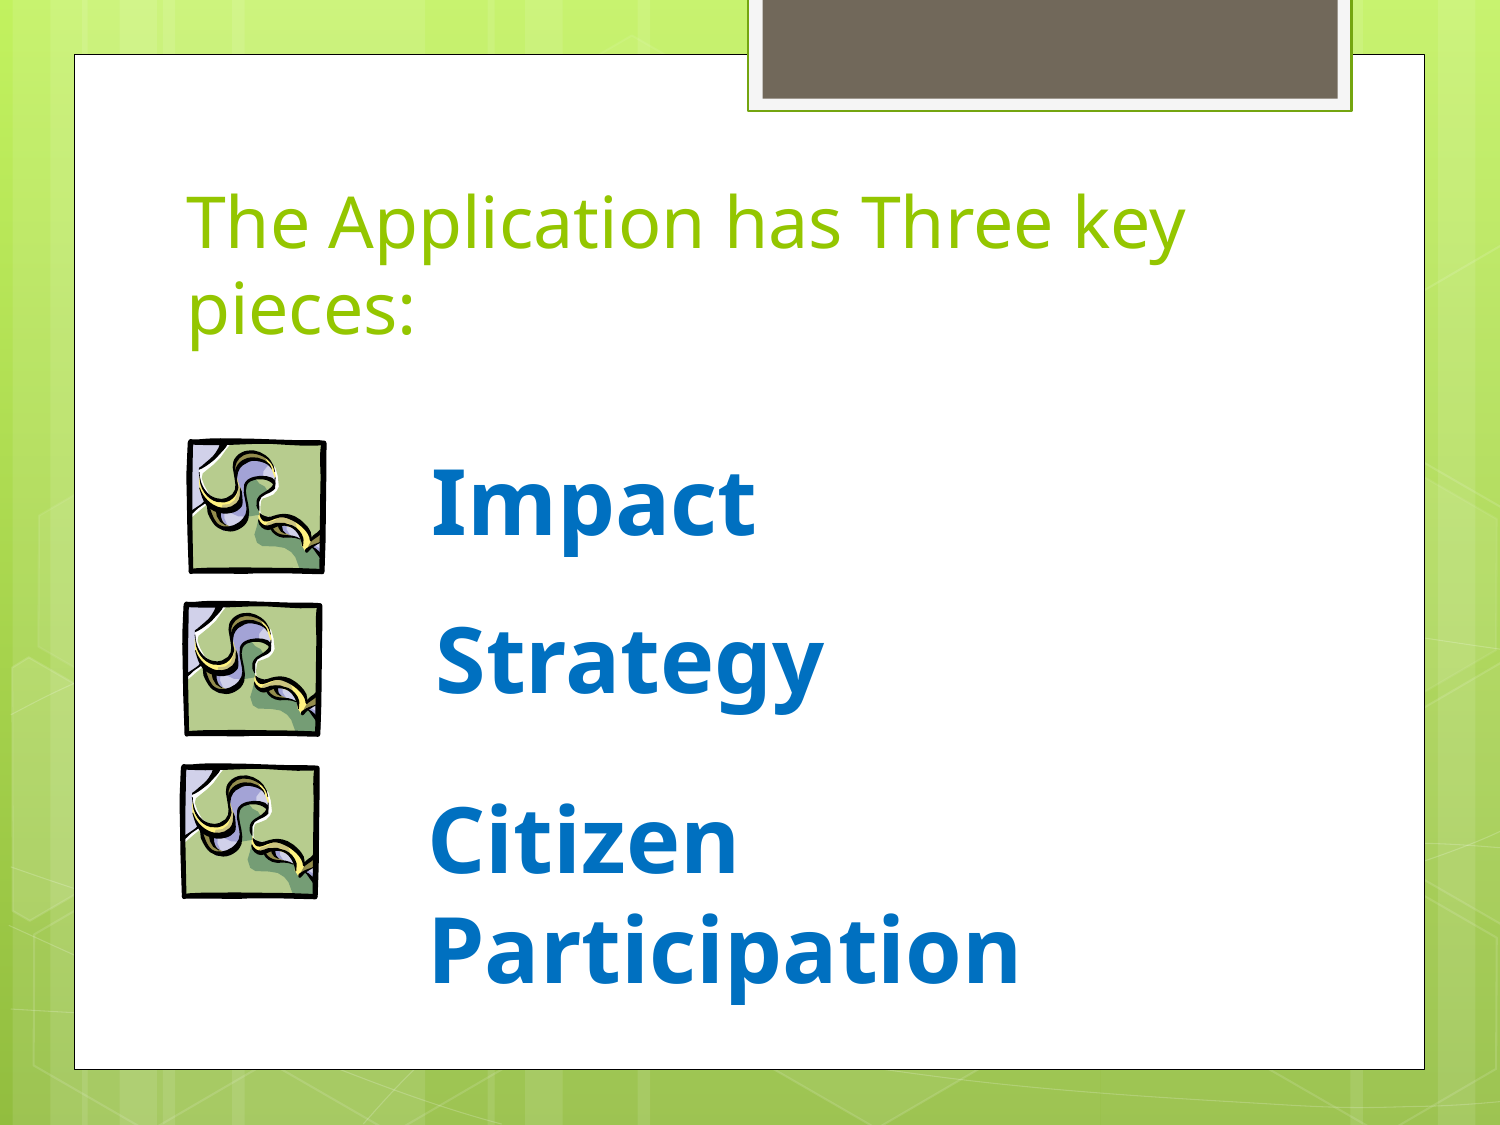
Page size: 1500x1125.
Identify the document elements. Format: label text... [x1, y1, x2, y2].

text_box Strategy [420, 594, 1234, 719]
picture [179, 762, 322, 901]
picture [186, 437, 328, 576]
text_box Citizen Participation [412, 774, 1363, 1010]
text_box Impact [416, 436, 1230, 561]
title The Application has Three key pieces: [171, 168, 1324, 357]
picture [181, 599, 324, 739]
